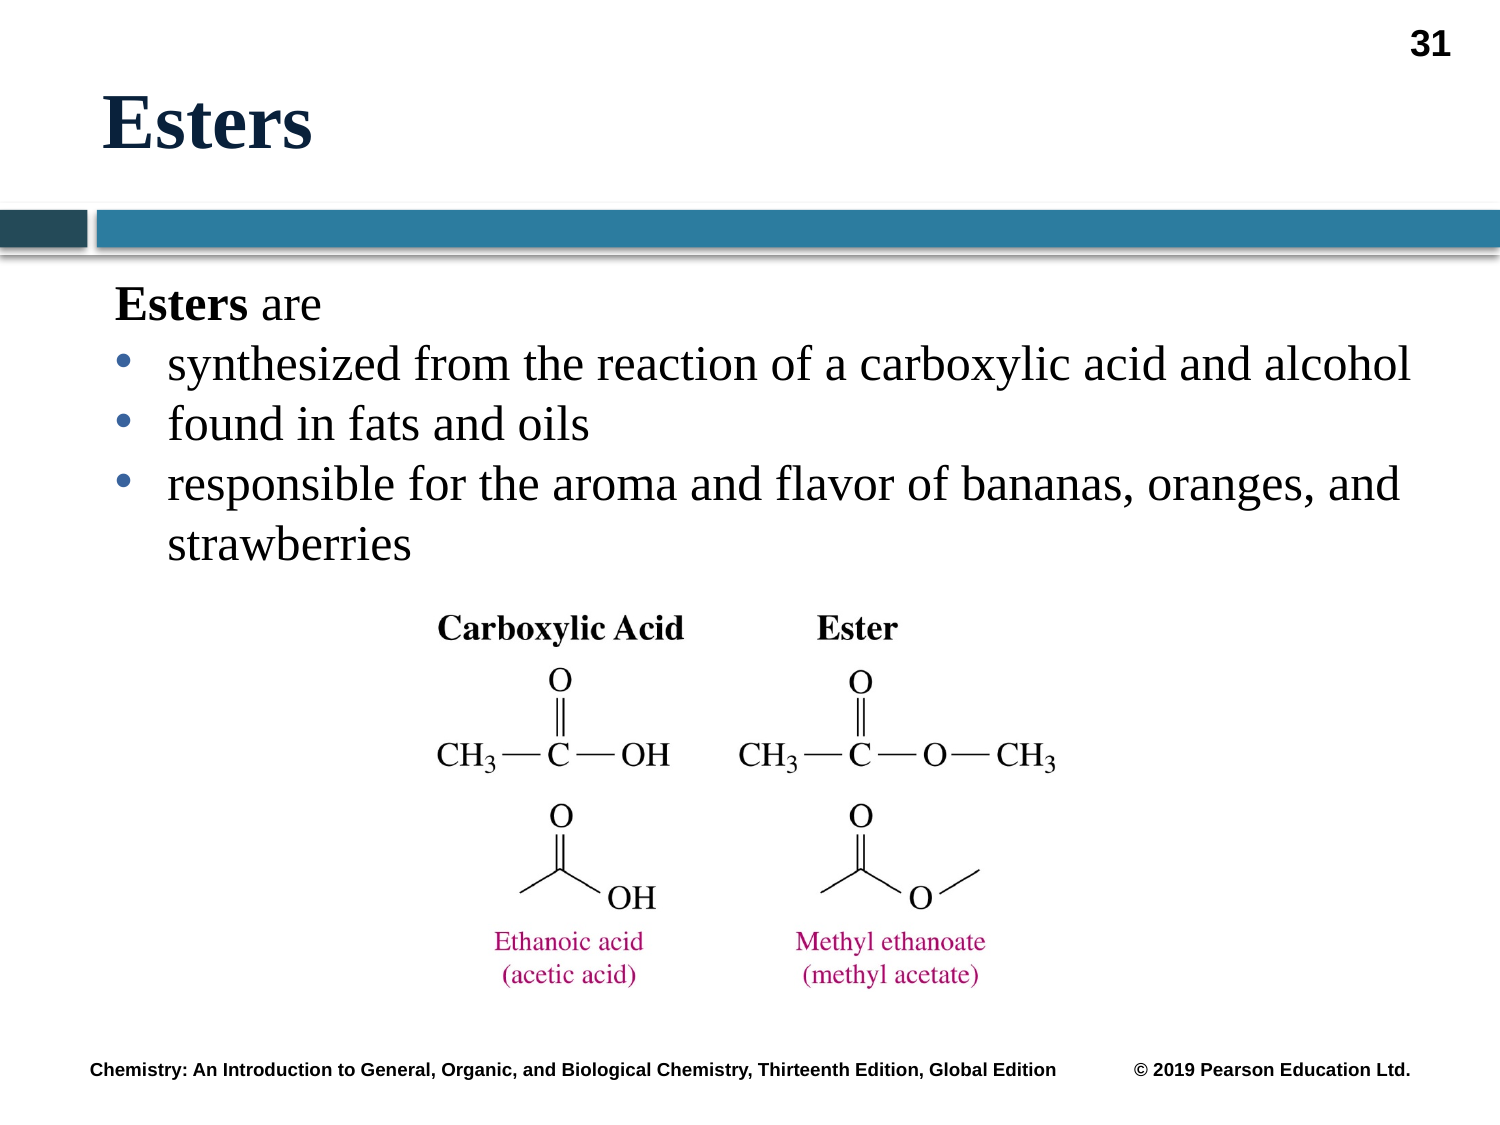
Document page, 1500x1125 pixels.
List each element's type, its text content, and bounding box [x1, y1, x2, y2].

picture [433, 605, 1067, 992]
list Esters are synthesized from the reaction of a carboxylic acid and alcohol found in fats and oils responsible for the aroma and flavor of bananas, oranges, and strawberries [99, 262, 1486, 586]
title Esters [87, 42, 1328, 193]
text_box 31 [1395, 11, 1483, 52]
